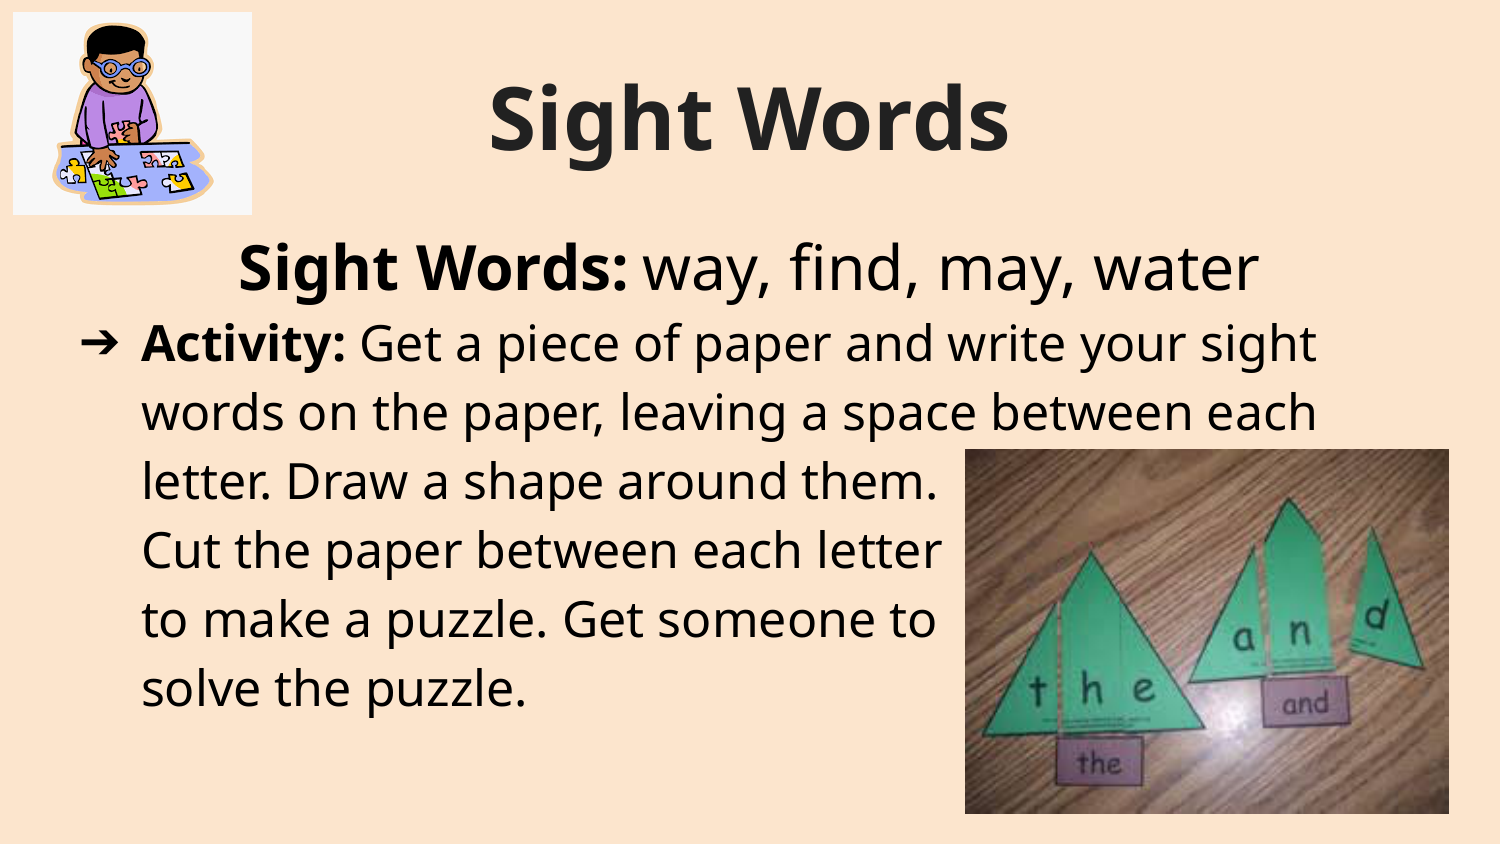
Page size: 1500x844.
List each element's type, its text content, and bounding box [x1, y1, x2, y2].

picture [964, 449, 1450, 814]
picture [13, 12, 252, 215]
title Sight Words [257, 48, 1449, 180]
list Sight Words: way, find, may, water Activity: Get a piece of paper and write your sight words on the paper, leaving a space between each letter. Draw a shape around them. Cut the paper between each letter to make a puzzle. Get someone to solve the puzzle. [51, 201, 1449, 750]
